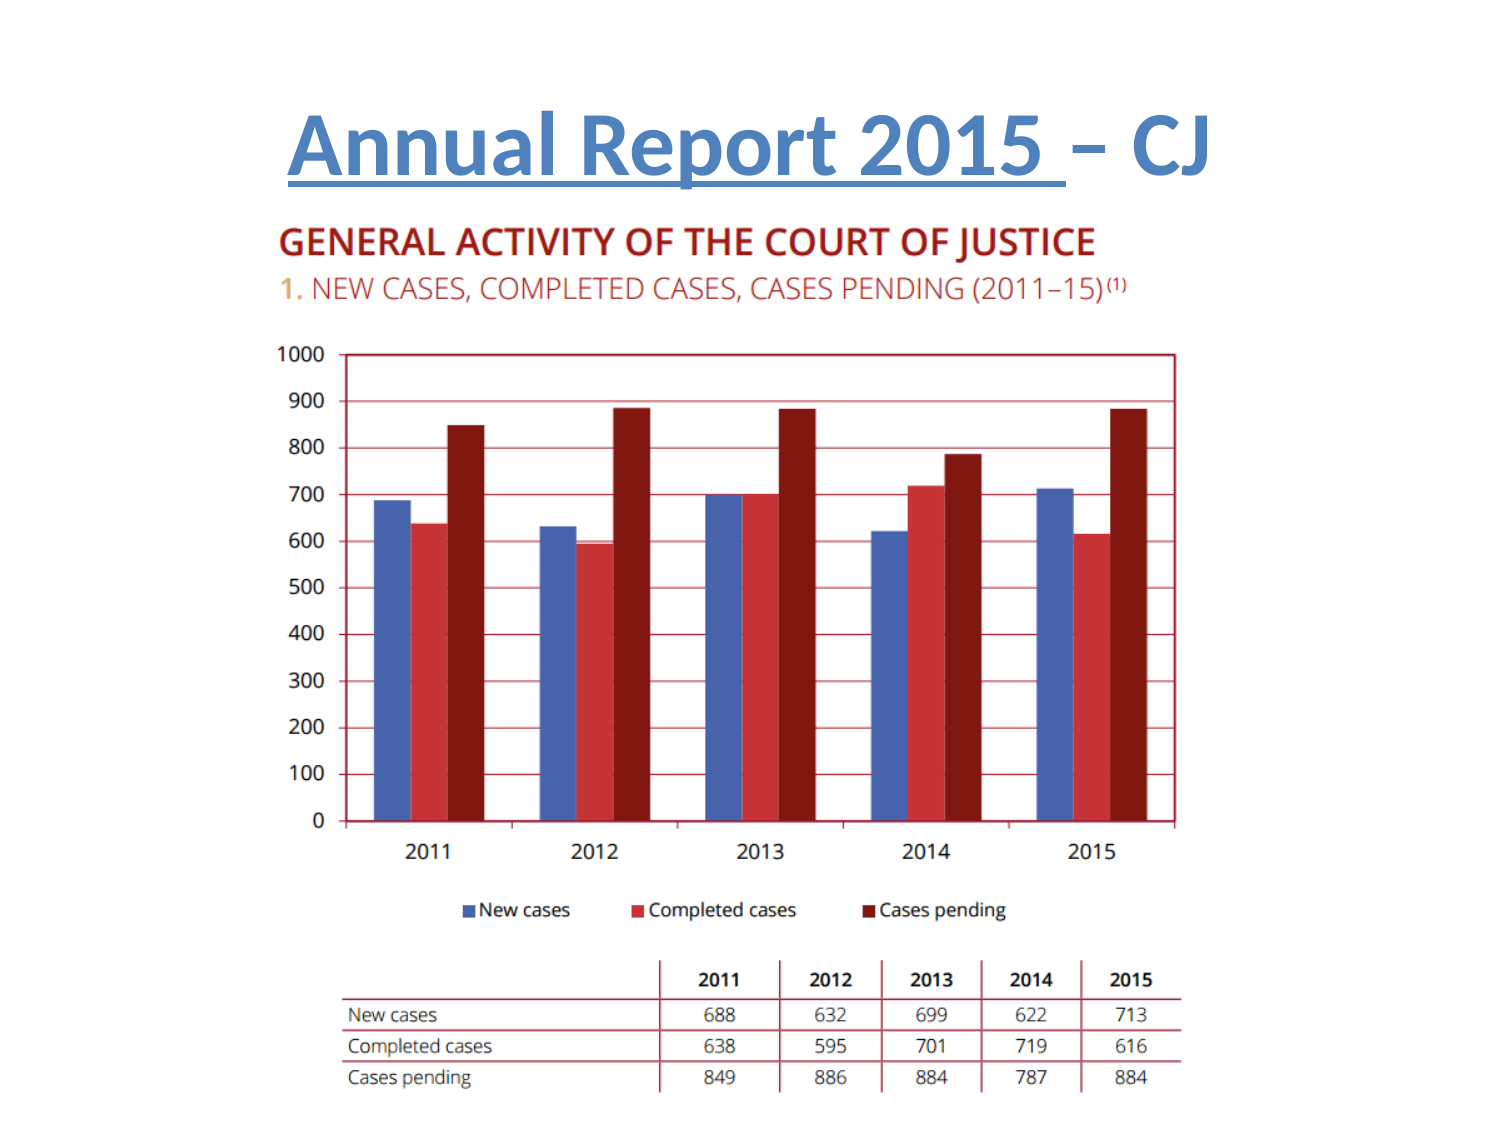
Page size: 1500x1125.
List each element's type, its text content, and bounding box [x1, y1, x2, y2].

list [253, 199, 1200, 1114]
title Annual Report 2015 – CJ [75, 45, 1425, 233]
